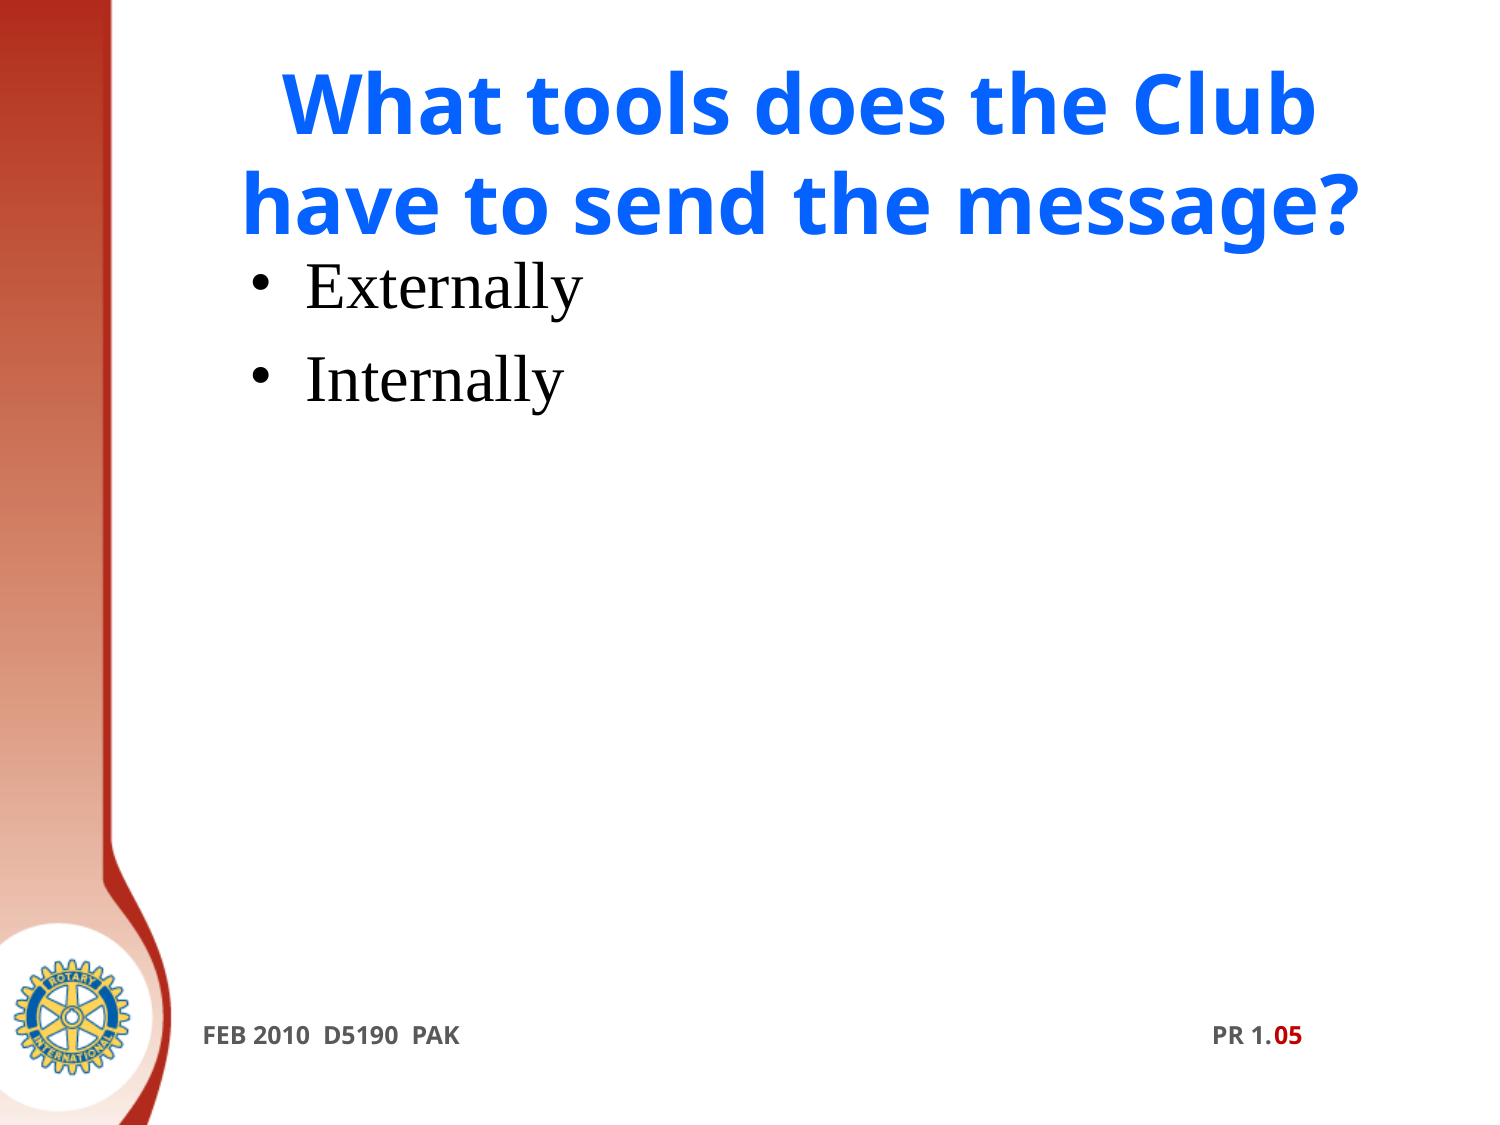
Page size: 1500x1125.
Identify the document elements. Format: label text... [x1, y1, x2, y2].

title What tools does the Club have to send the message? [164, 24, 1437, 234]
list Externally Internally [140, 234, 1461, 1003]
picture [0, 0, 1500, 1125]
text_box FEB 2010 D5190 PAK PR 1.05 [187, 1012, 1398, 1058]
